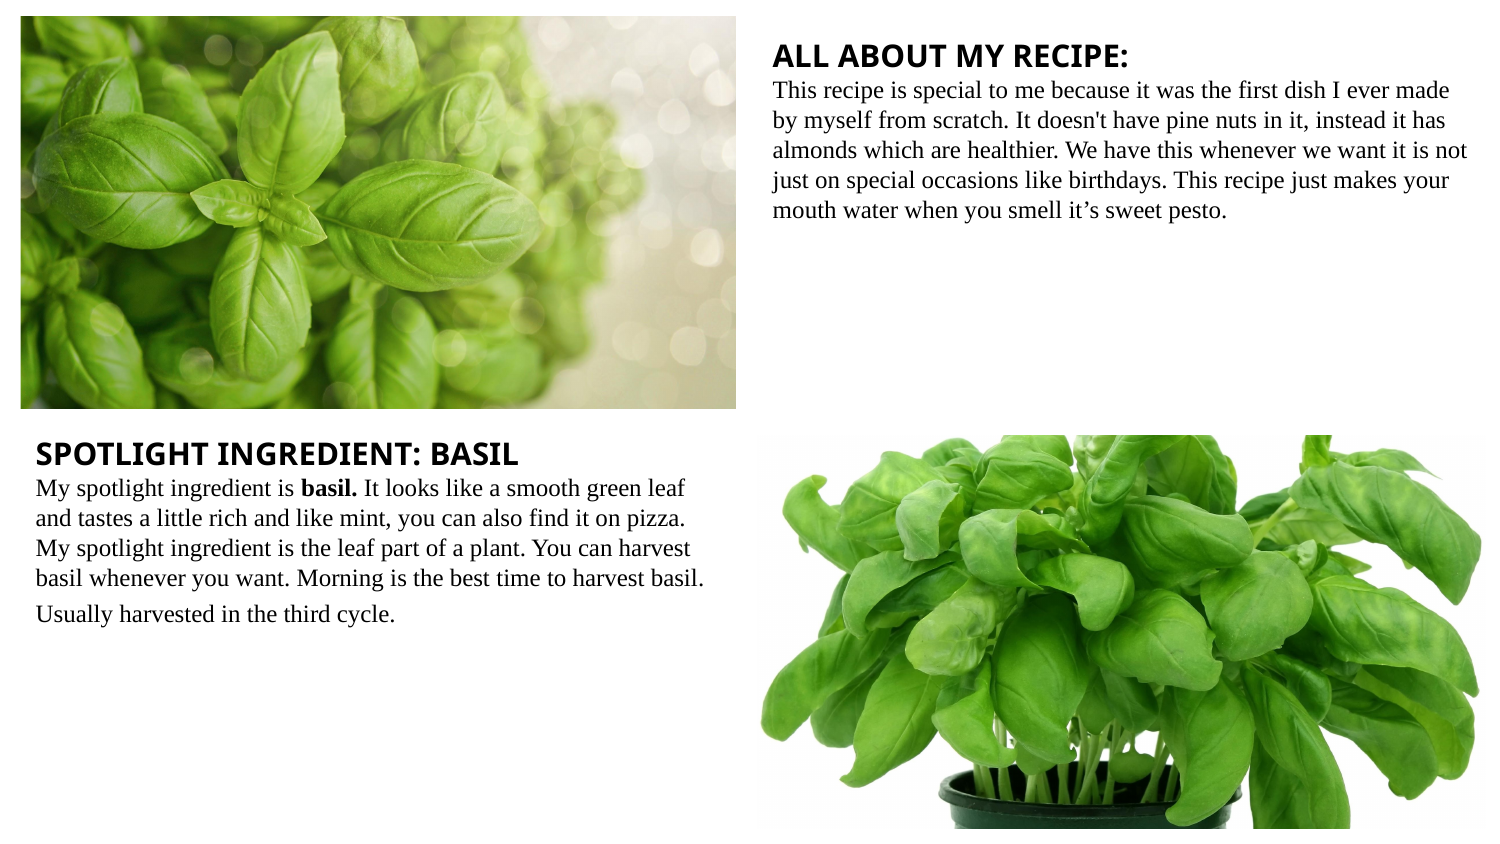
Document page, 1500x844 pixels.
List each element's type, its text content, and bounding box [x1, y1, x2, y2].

text_box ALL ABOUT MY RECIPE: This recipe is special to me because it was the first dish I ever made by myself from scratch. It doesn't have pine nuts in it, instead it has almonds which are healthier. We have this whenever we want it is not just on special occasions like birthdays. This recipe just makes your mouth water when you smell it’s sweet pesto. [757, 16, 1486, 409]
picture [757, 435, 1486, 829]
text_box SPOTLIGHT INGREDIENT: BASIL My spotlight ingredient is basil. It looks like a smooth green leaf and tastes a little rich and like mint, you can also find it on pizza. My spotlight ingredient is the leaf part of a plant. You can harvest basil whenever you want. Morning is the best time to harvest basil. Usually harvested in the third cycle. [20, 416, 736, 829]
picture [20, 15, 737, 410]
